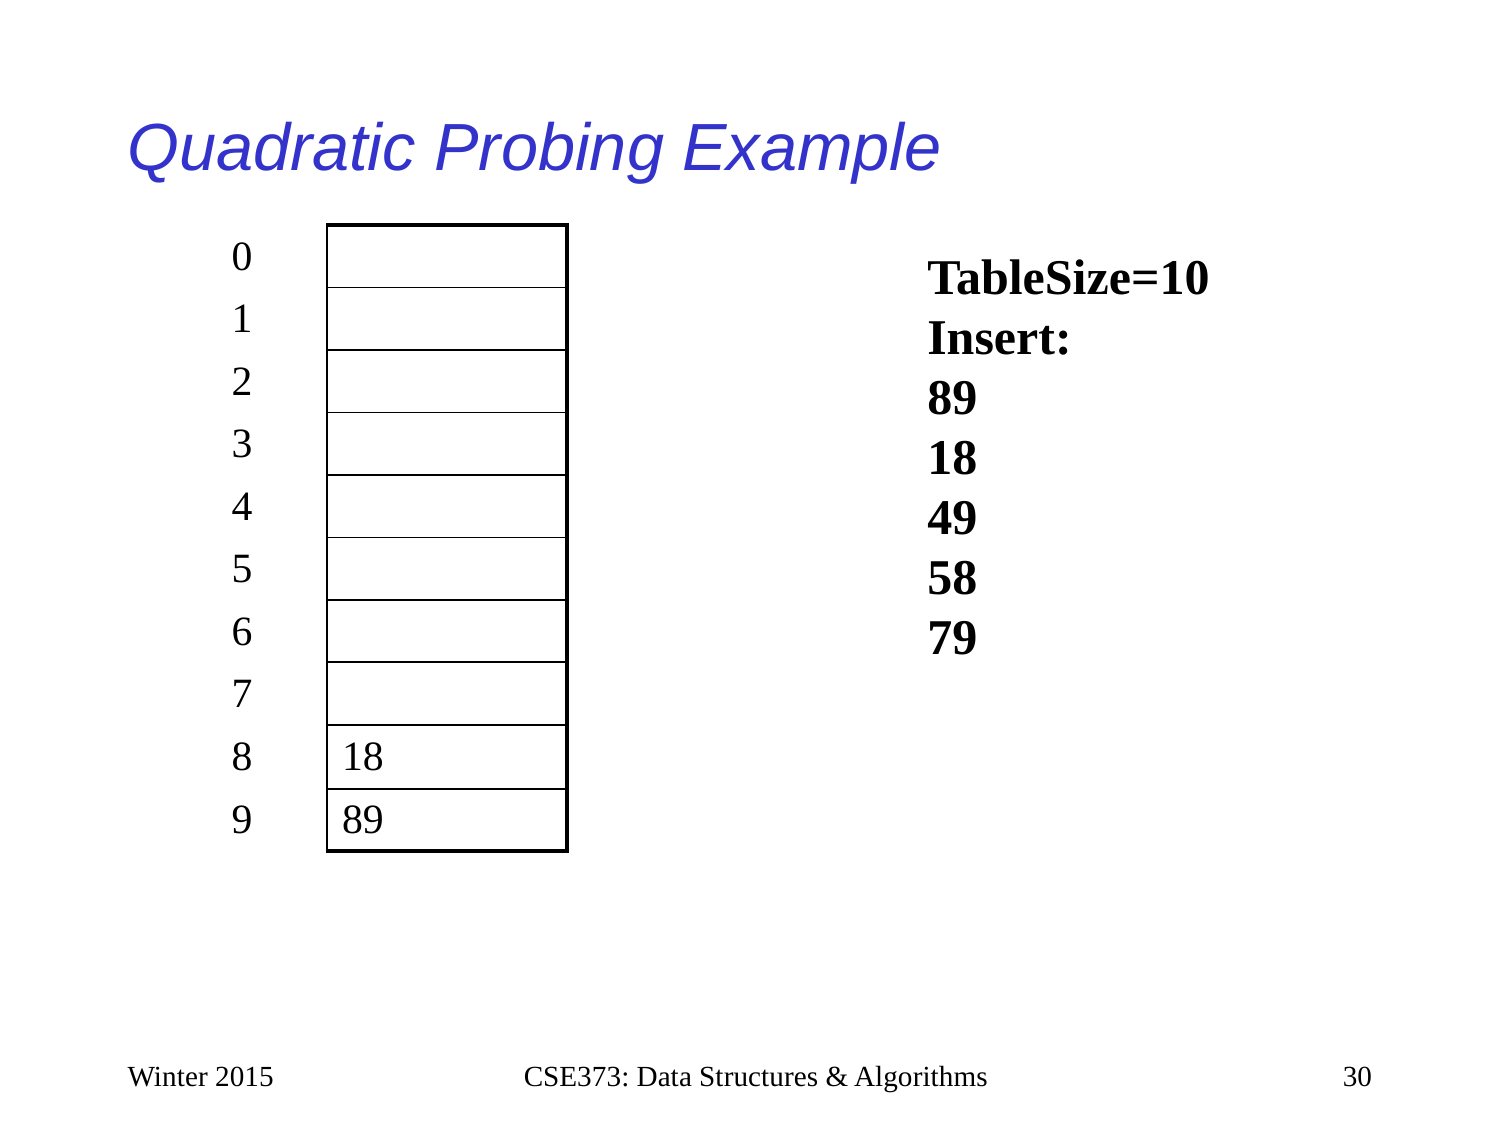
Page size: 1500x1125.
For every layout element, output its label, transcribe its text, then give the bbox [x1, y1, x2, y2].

table_cell 7 [217, 662, 326, 725]
footer CSE373: Data Structures & Algorithms [474, 1049, 1038, 1125]
table_cell [328, 288, 565, 349]
table_cell 18 [328, 726, 565, 788]
text_box TableSize=10 Insert: 89 18 49 58 79 [912, 237, 1275, 673]
table_cell [328, 538, 565, 599]
table_cell 8 [217, 725, 326, 789]
table_cell 6 [217, 600, 326, 662]
table_header [328, 227, 565, 287]
table_cell 1 [217, 287, 326, 350]
table_cell 3 [217, 412, 326, 475]
table_cell 5 [217, 537, 326, 600]
table_cell 9 [217, 789, 326, 851]
table_cell [328, 351, 565, 412]
table_cell [328, 476, 565, 537]
table_header 0 [217, 225, 326, 287]
table_cell [328, 601, 565, 661]
title Quadratic Probing Example [112, 49, 1388, 238]
slide_number 30 [1074, 1049, 1388, 1125]
table_cell 2 [217, 350, 326, 412]
table_cell [328, 663, 565, 724]
table_cell 89 [328, 790, 565, 849]
table_cell [328, 413, 565, 474]
table_cell 4 [217, 475, 326, 537]
slide_number Winter 2015 [112, 1049, 426, 1125]
